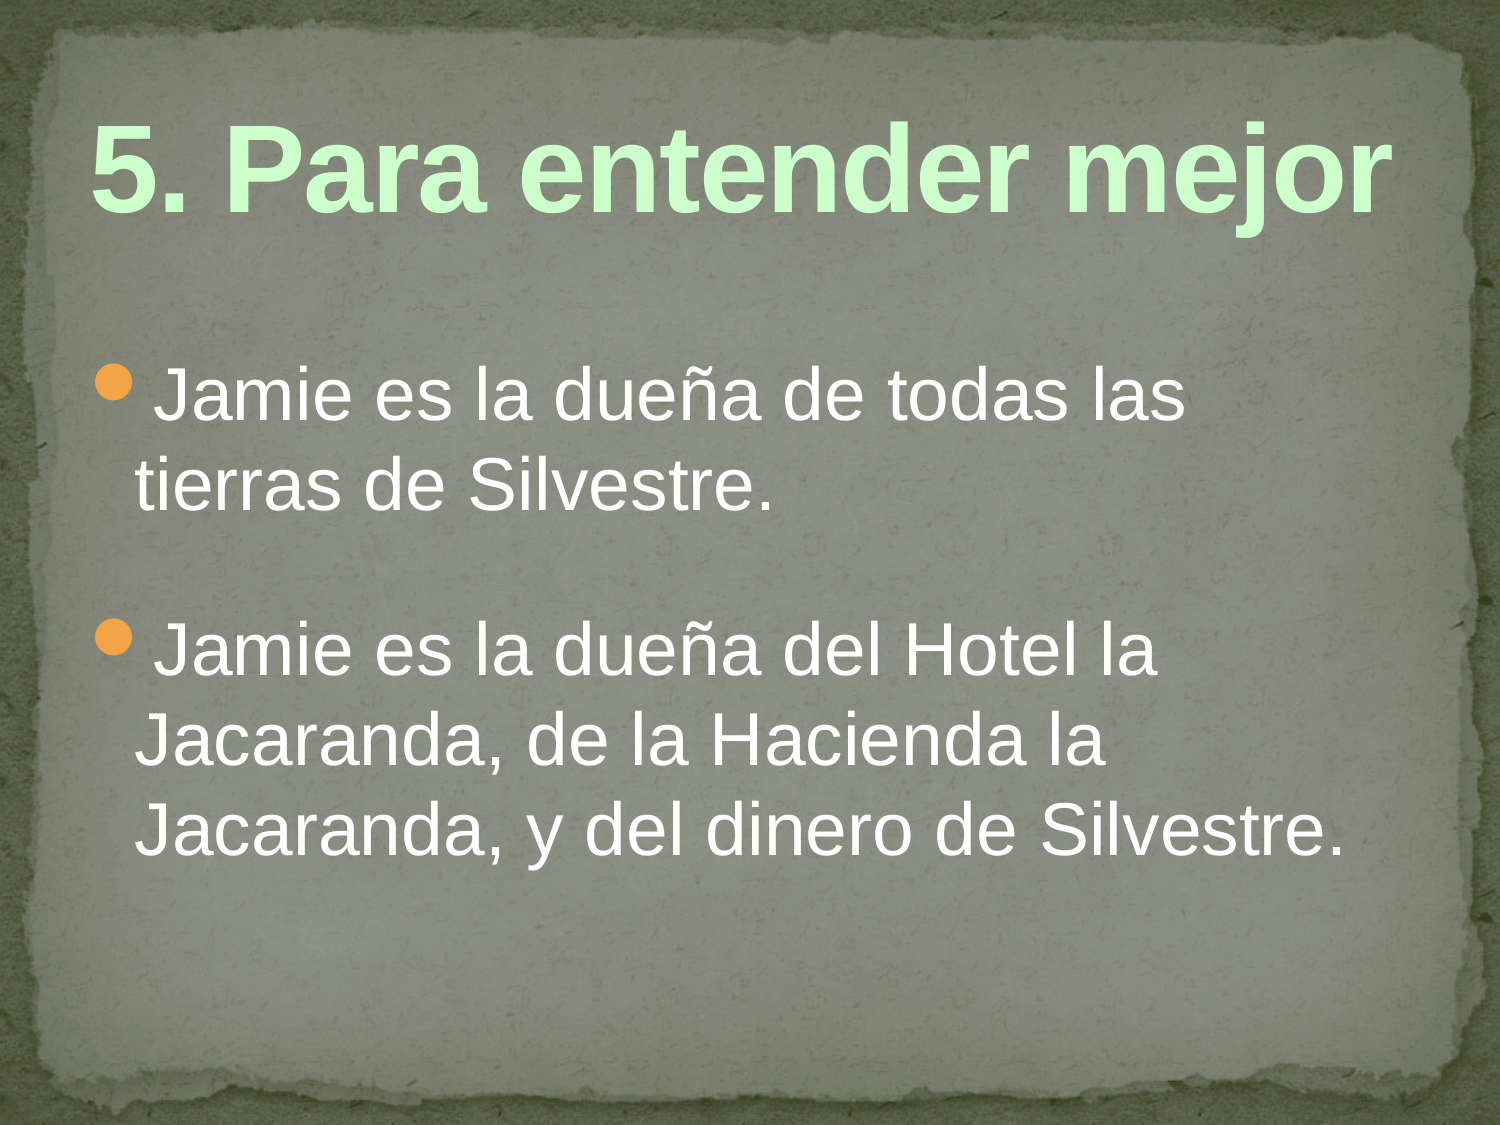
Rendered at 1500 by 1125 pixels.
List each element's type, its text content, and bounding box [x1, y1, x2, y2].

title 5. Para entender mejor [74, 49, 1425, 275]
list Jamie es la dueña de todas las tierras de Silvestre. Jamie es la dueña del Hotel la Jacaranda, de la Hacienda la Jacaranda, y del dinero de Silvestre. [75, 338, 1425, 1000]
